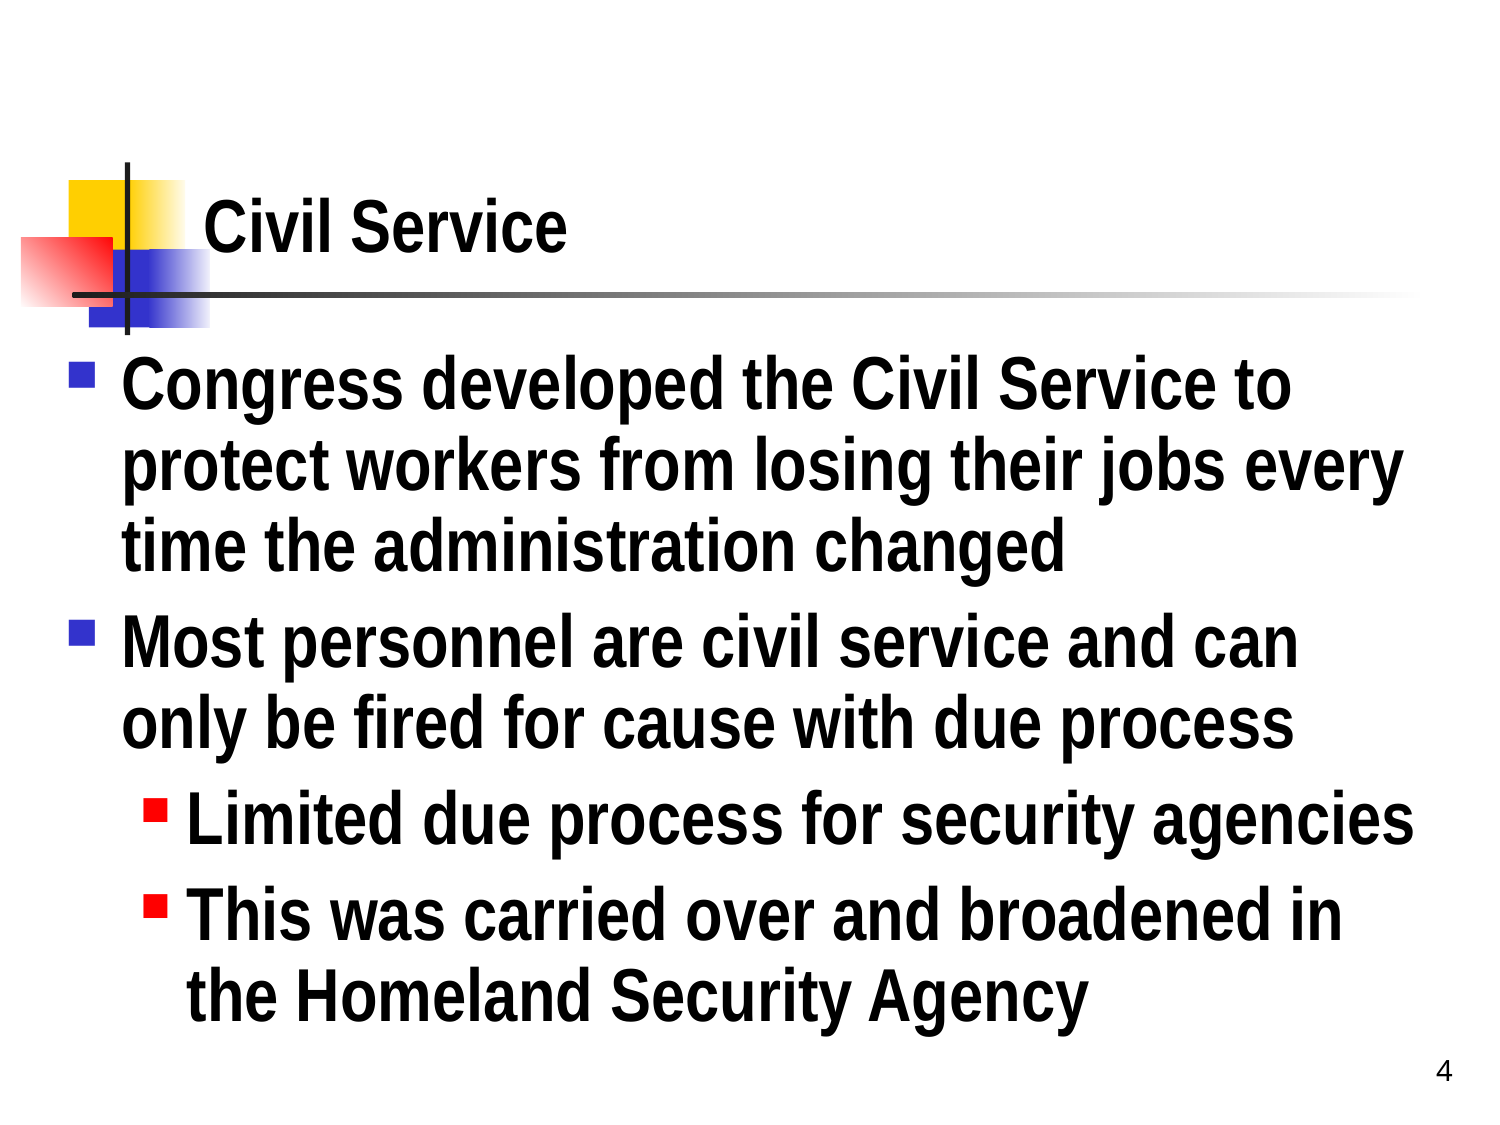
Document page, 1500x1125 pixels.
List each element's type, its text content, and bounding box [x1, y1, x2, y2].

title Civil Service [188, 35, 1468, 275]
list Congress developed the Civil Service to protect workers from losing their jobs every time the administration changed Most personnel are civil service and can only be fired for cause with due process Limited due process for security agencies This was carried over and broadened in the Homeland Security Agency [50, 337, 1450, 1075]
slide_number 4 [1155, 1024, 1468, 1100]
